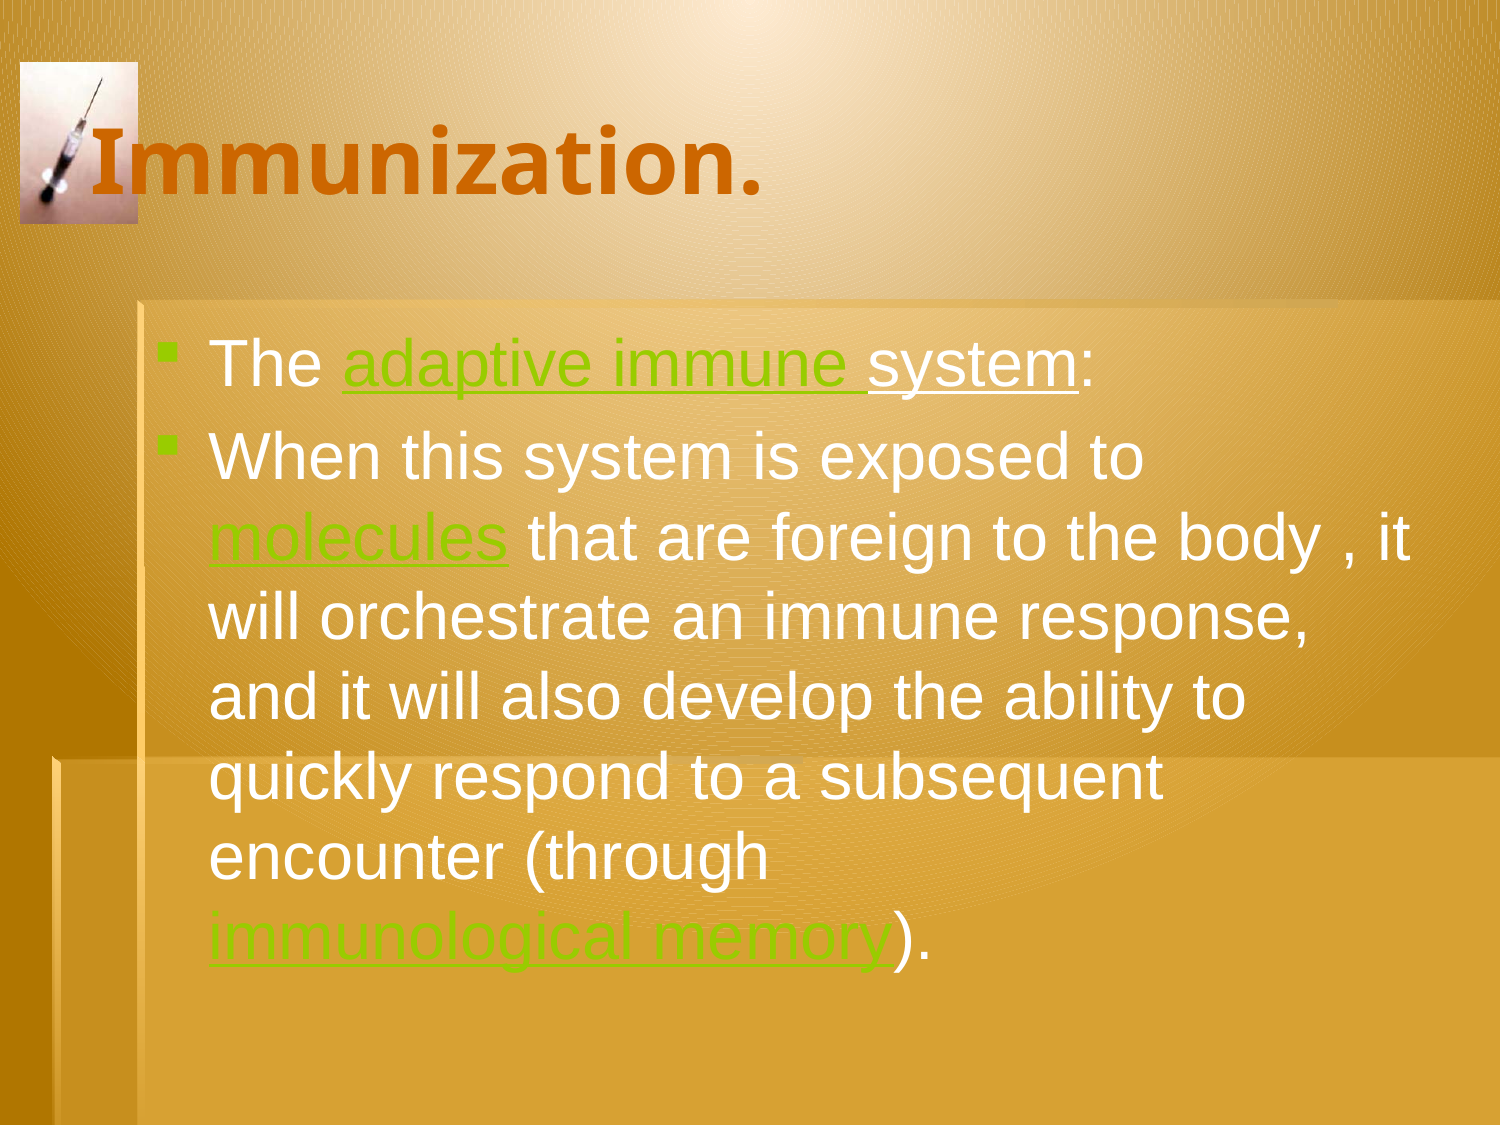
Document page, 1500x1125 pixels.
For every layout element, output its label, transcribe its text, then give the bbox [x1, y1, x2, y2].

title Immunization. [74, 39, 1451, 276]
picture [20, 62, 74, 224]
list The adaptive immune system: When this system is exposed to molecules that are foreign to the body , it will orchestrate an immune response, and it will also develop the ability to quickly respond to a subsequent encounter (through immunological memory). [137, 312, 1452, 1051]
